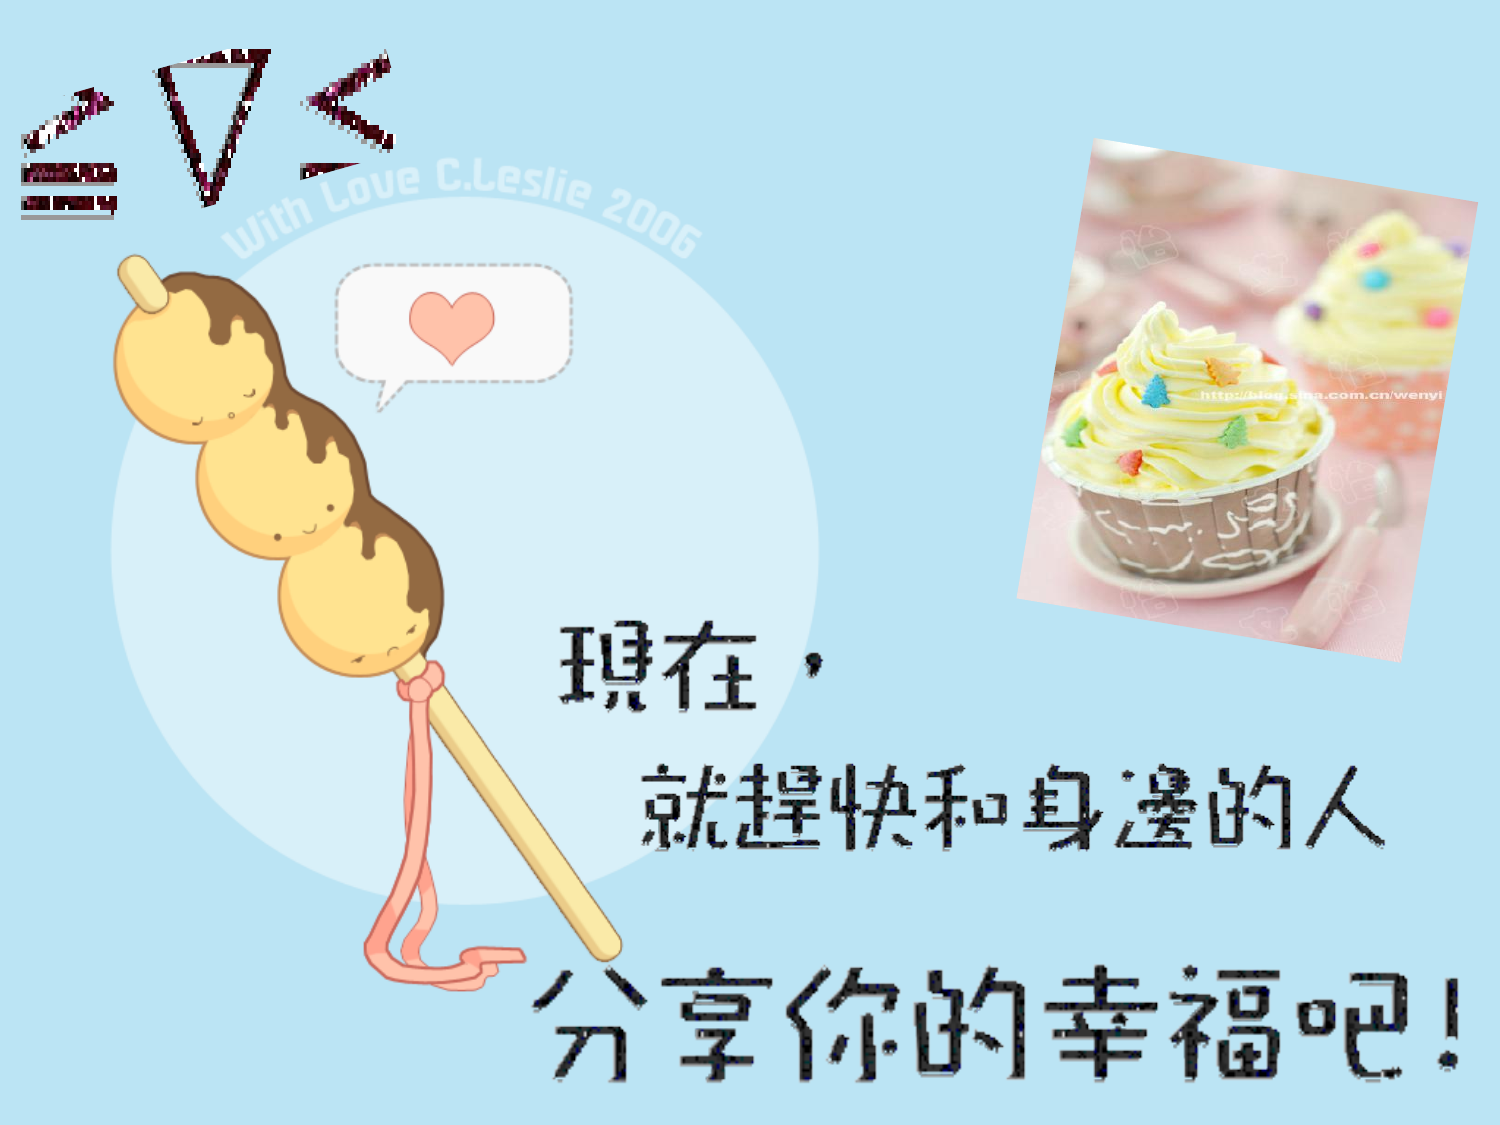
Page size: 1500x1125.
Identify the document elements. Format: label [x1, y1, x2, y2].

text_box [608, 754, 1411, 860]
text_box [554, 608, 854, 723]
text_box [0, 0, 1500, 1125]
text_box [529, 952, 1500, 1094]
text_box [0, 7, 414, 258]
text_box [1016, 137, 1479, 663]
